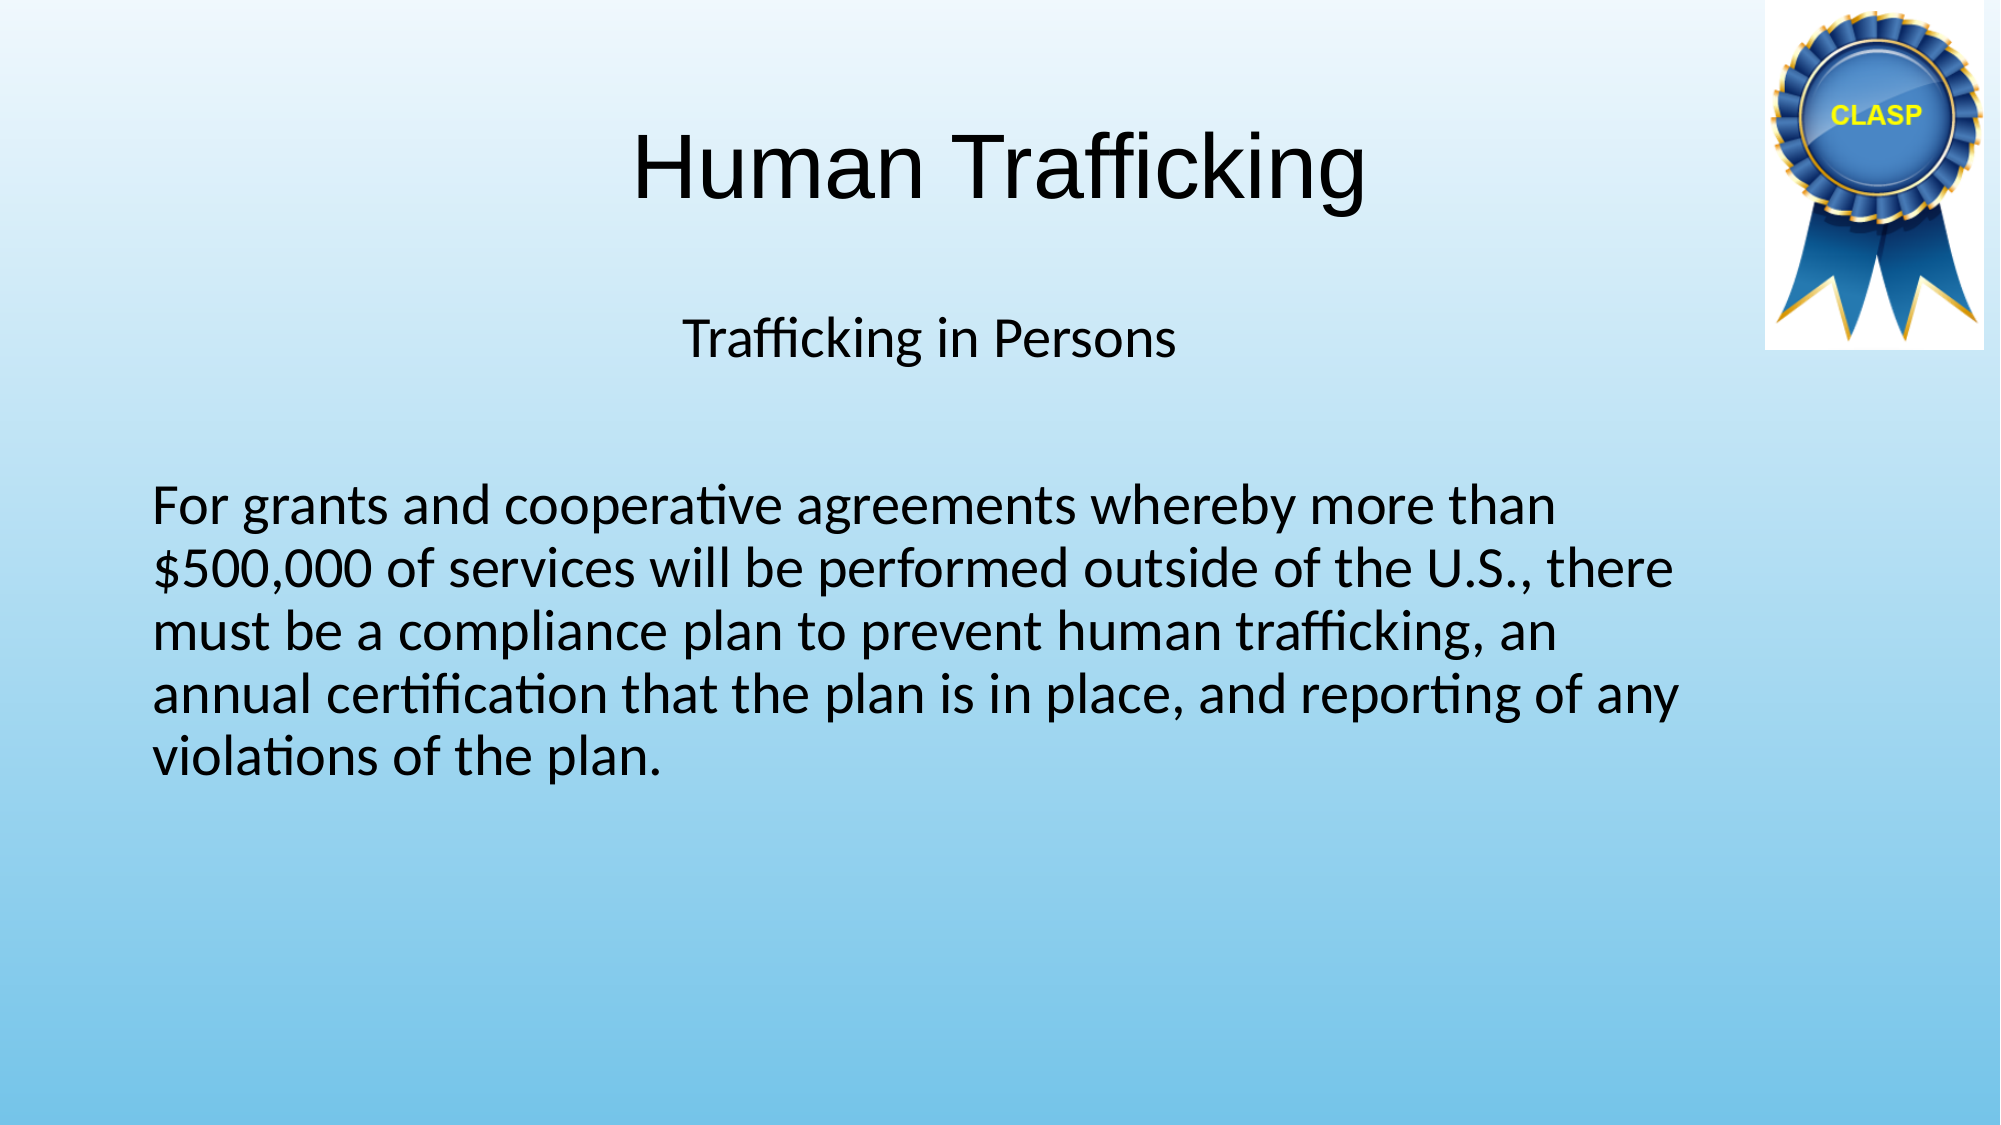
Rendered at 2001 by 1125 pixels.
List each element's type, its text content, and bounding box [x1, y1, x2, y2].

picture [1764, 0, 1985, 350]
title Human Trafficking [137, 59, 1764, 278]
list Trafficking in Persons For grants and cooperative agreements whereby more than $500,000 of services will be performed outside of the U.S., there must be a compliance plan to prevent human trafficking, an annual certification that the plan is in place, and reporting of any violations of the plan. [137, 299, 1723, 1014]
